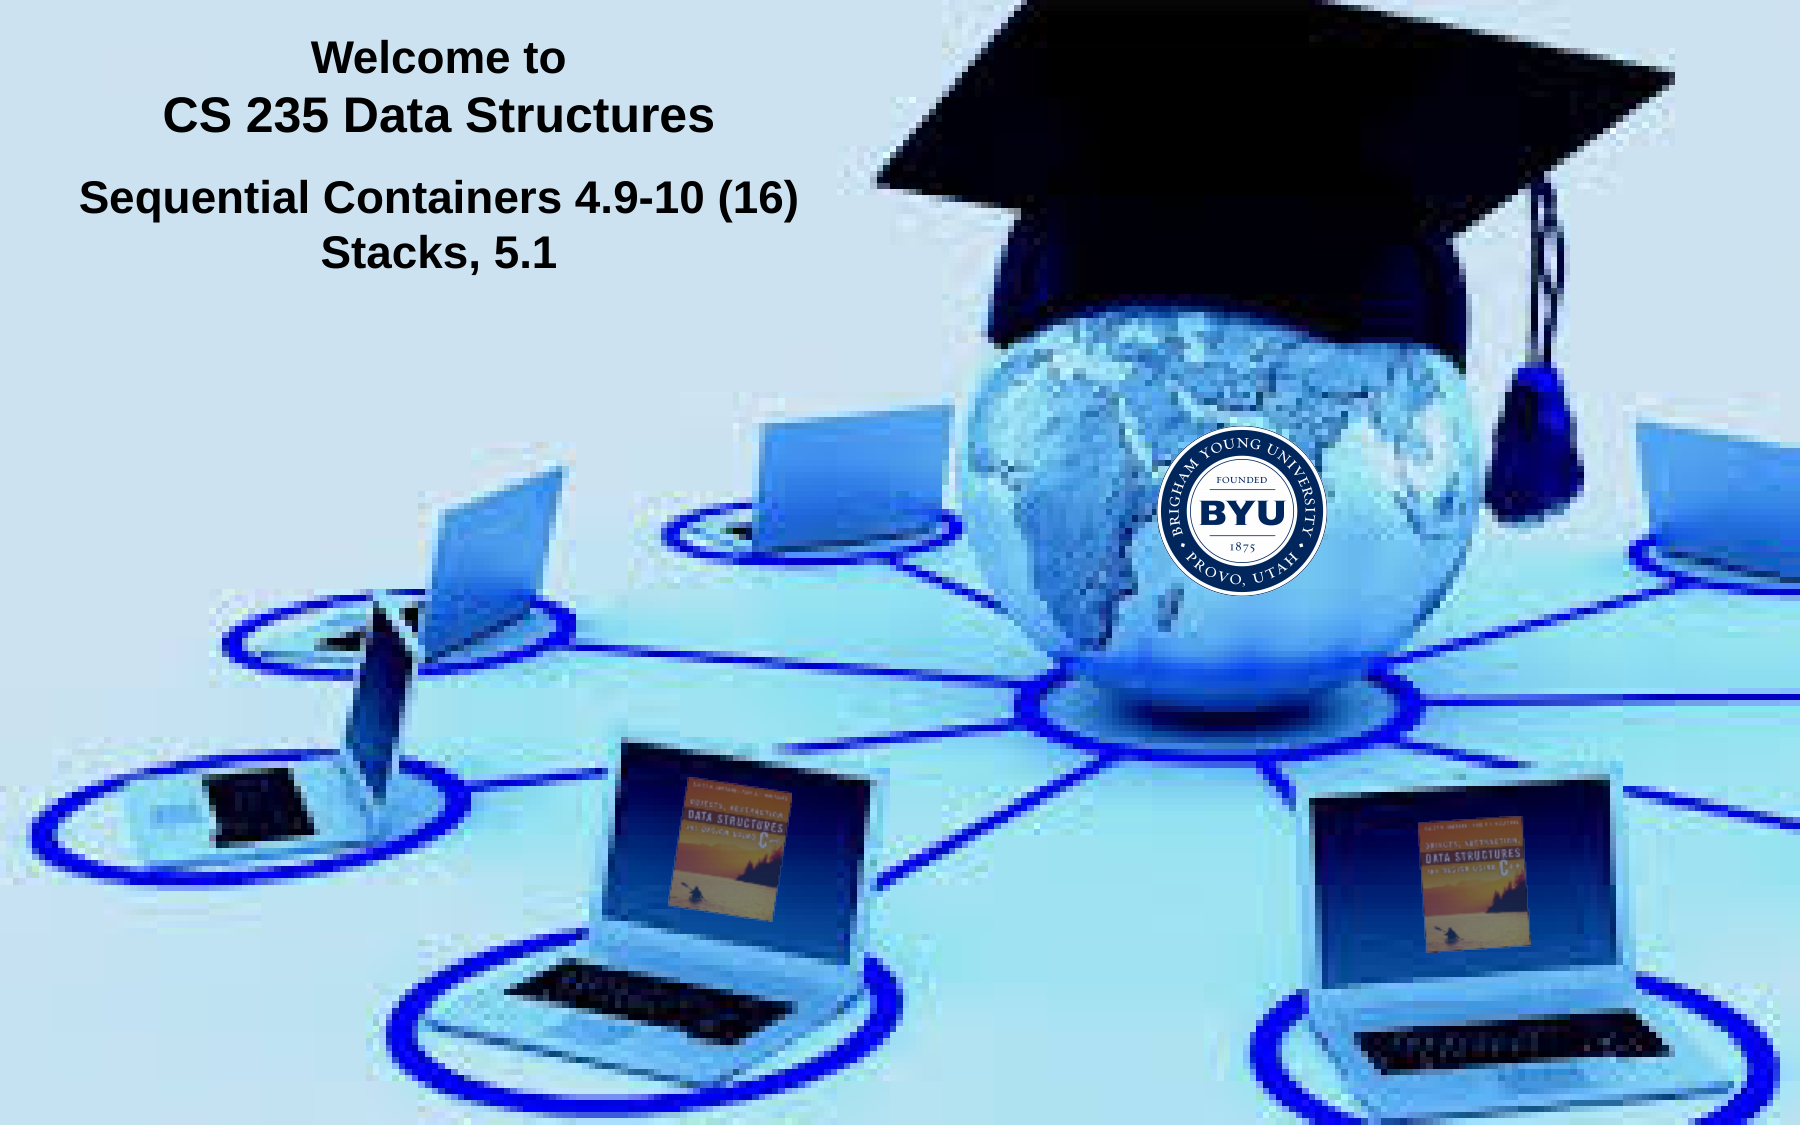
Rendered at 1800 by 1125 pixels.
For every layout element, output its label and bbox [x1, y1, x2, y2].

text_box [0, 0, 1800, 1125]
picture [1155, 424, 1329, 599]
